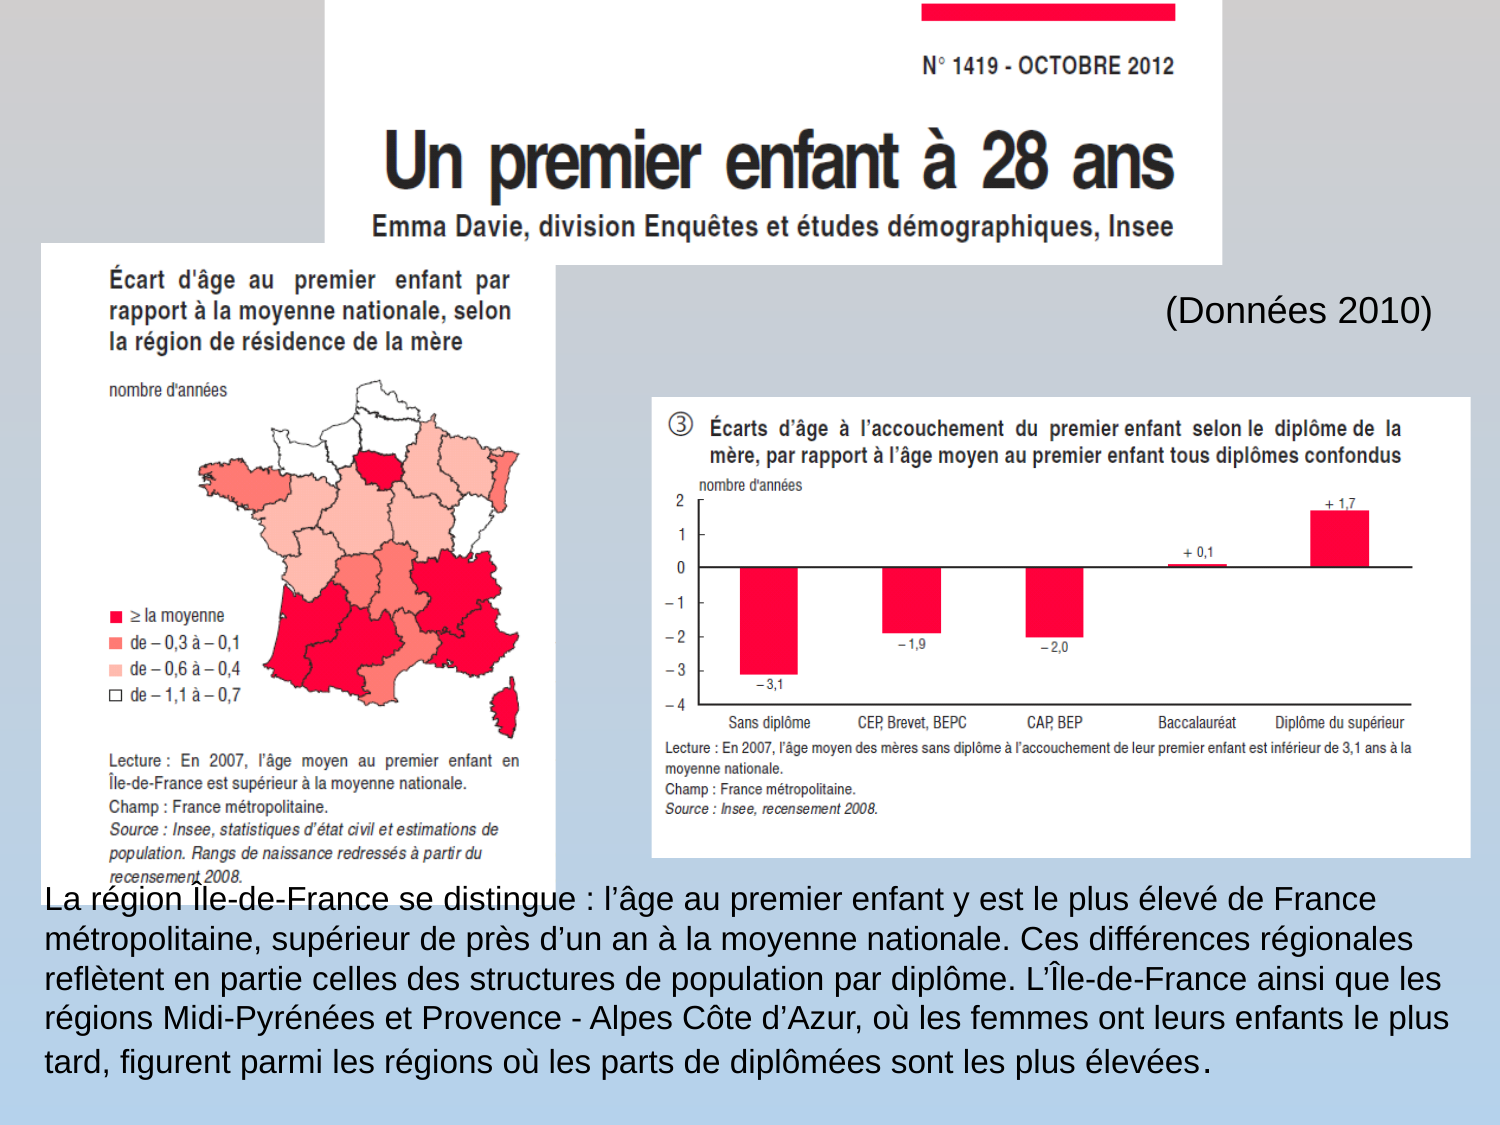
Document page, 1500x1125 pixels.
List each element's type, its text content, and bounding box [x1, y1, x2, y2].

picture [651, 397, 1471, 858]
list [41, 243, 556, 905]
picture [324, 0, 1223, 265]
text_box (Données 2010) [1150, 278, 1449, 339]
text_box La région Île-de-France se distingue : l’âge au premier enfant y est le plus élevé de France métropolitaine, supérieur de près d’un an à la moyenne nationale. Ces différences régionales reflètent en partie celles des structures de population par diplôme. L’Île-de-France ainsi que les régions Midi-Pyrénées et Provence - Alpes Côte d’Azur, où les femmes ont leurs enfants le plus tard, figurent parmi les régions où les parts de diplômées sont les plus élevées. [29, 869, 1500, 1089]
